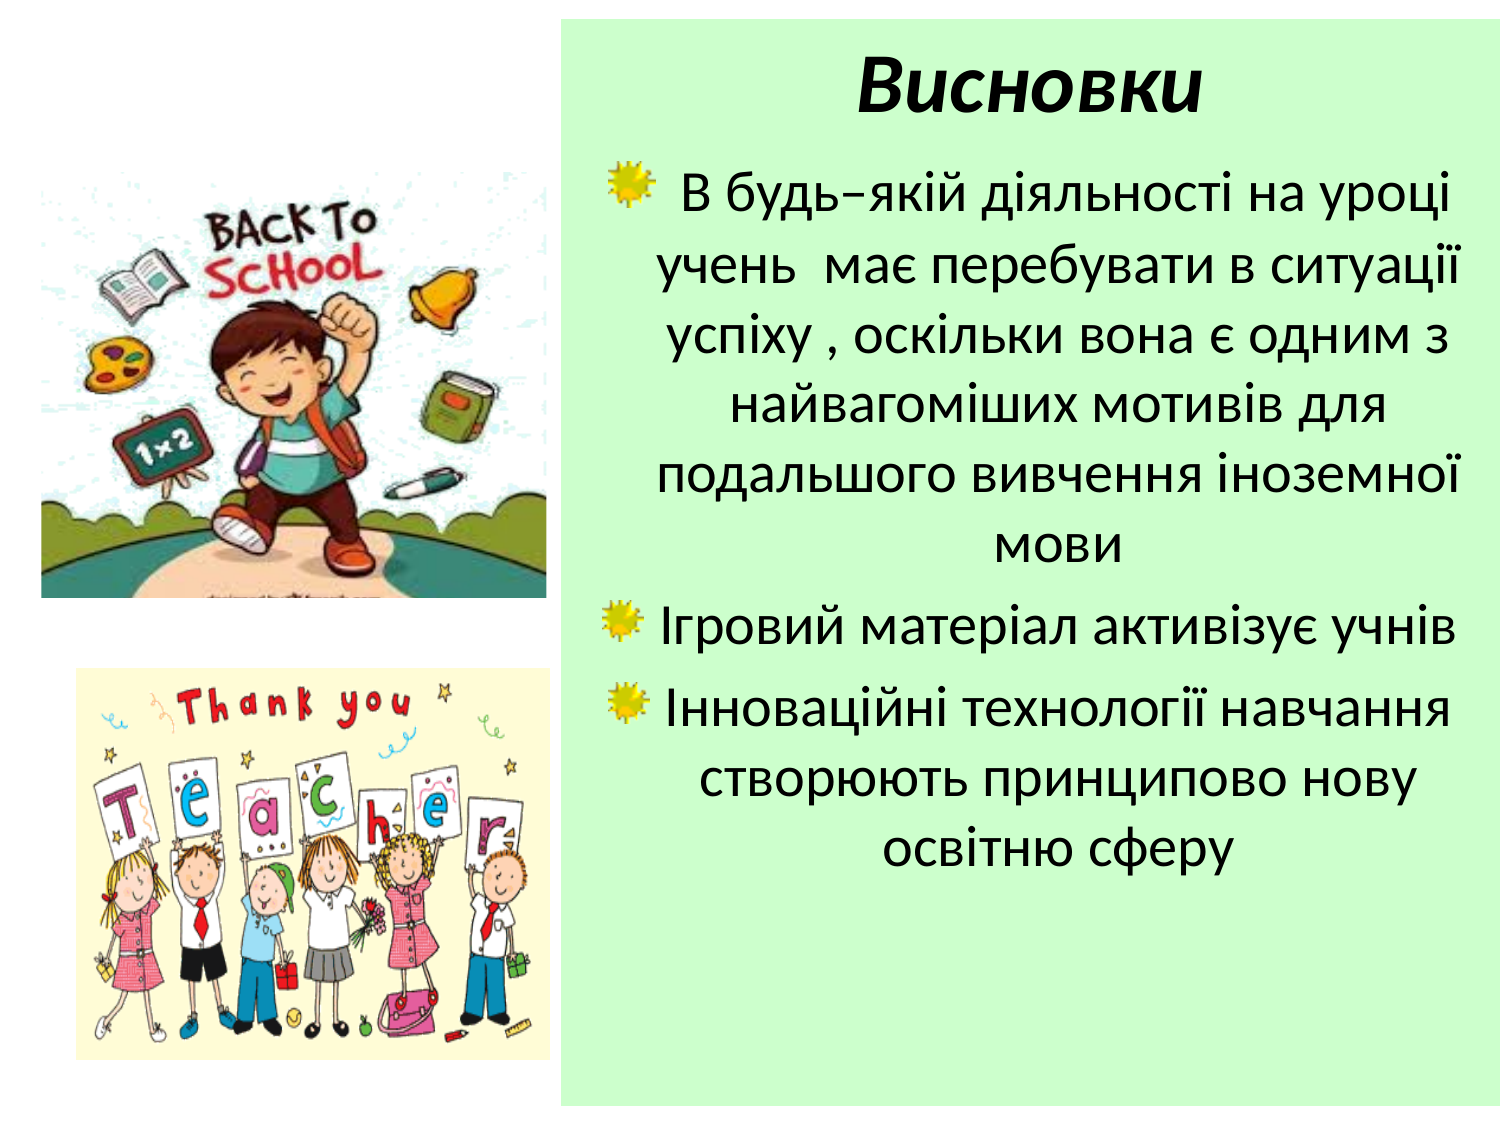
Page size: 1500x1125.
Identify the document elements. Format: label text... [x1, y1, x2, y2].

list В будь–якій діяльності на уроці учень має перебувати в ситуації успіху , оскільки вона є одним з найвагоміших мотивів для подальшого вивчення іноземної мови Ігровий матеріал активізує учнів Інноваційні технології навчання створюють принципово нову освітню сферу [561, 137, 1500, 1106]
picture [608, 682, 650, 724]
picture [608, 161, 656, 208]
title Висновки [561, 19, 1500, 137]
picture [41, 172, 547, 598]
picture [602, 600, 644, 642]
picture [76, 668, 550, 1060]
